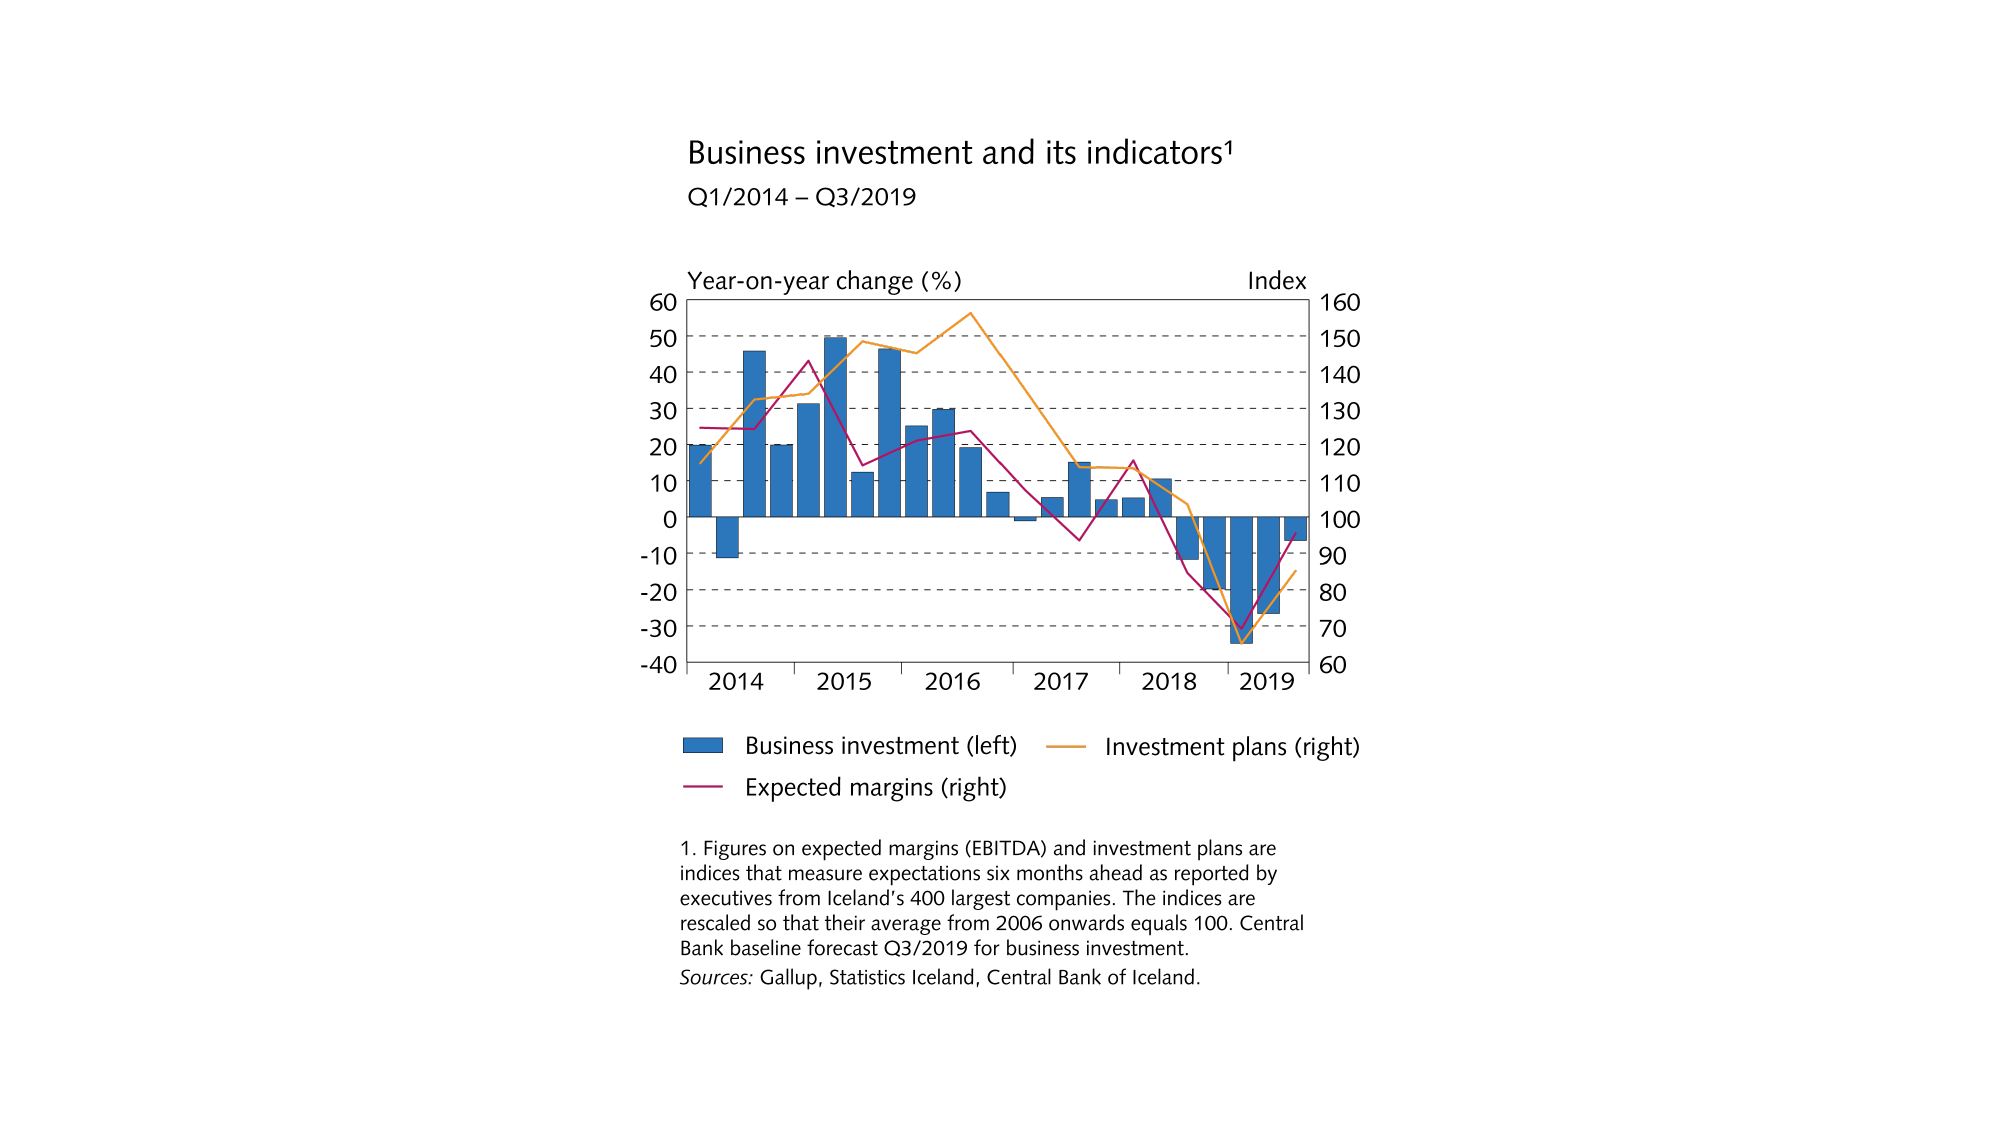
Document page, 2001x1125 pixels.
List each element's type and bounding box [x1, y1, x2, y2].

picture [639, 135, 1361, 990]
